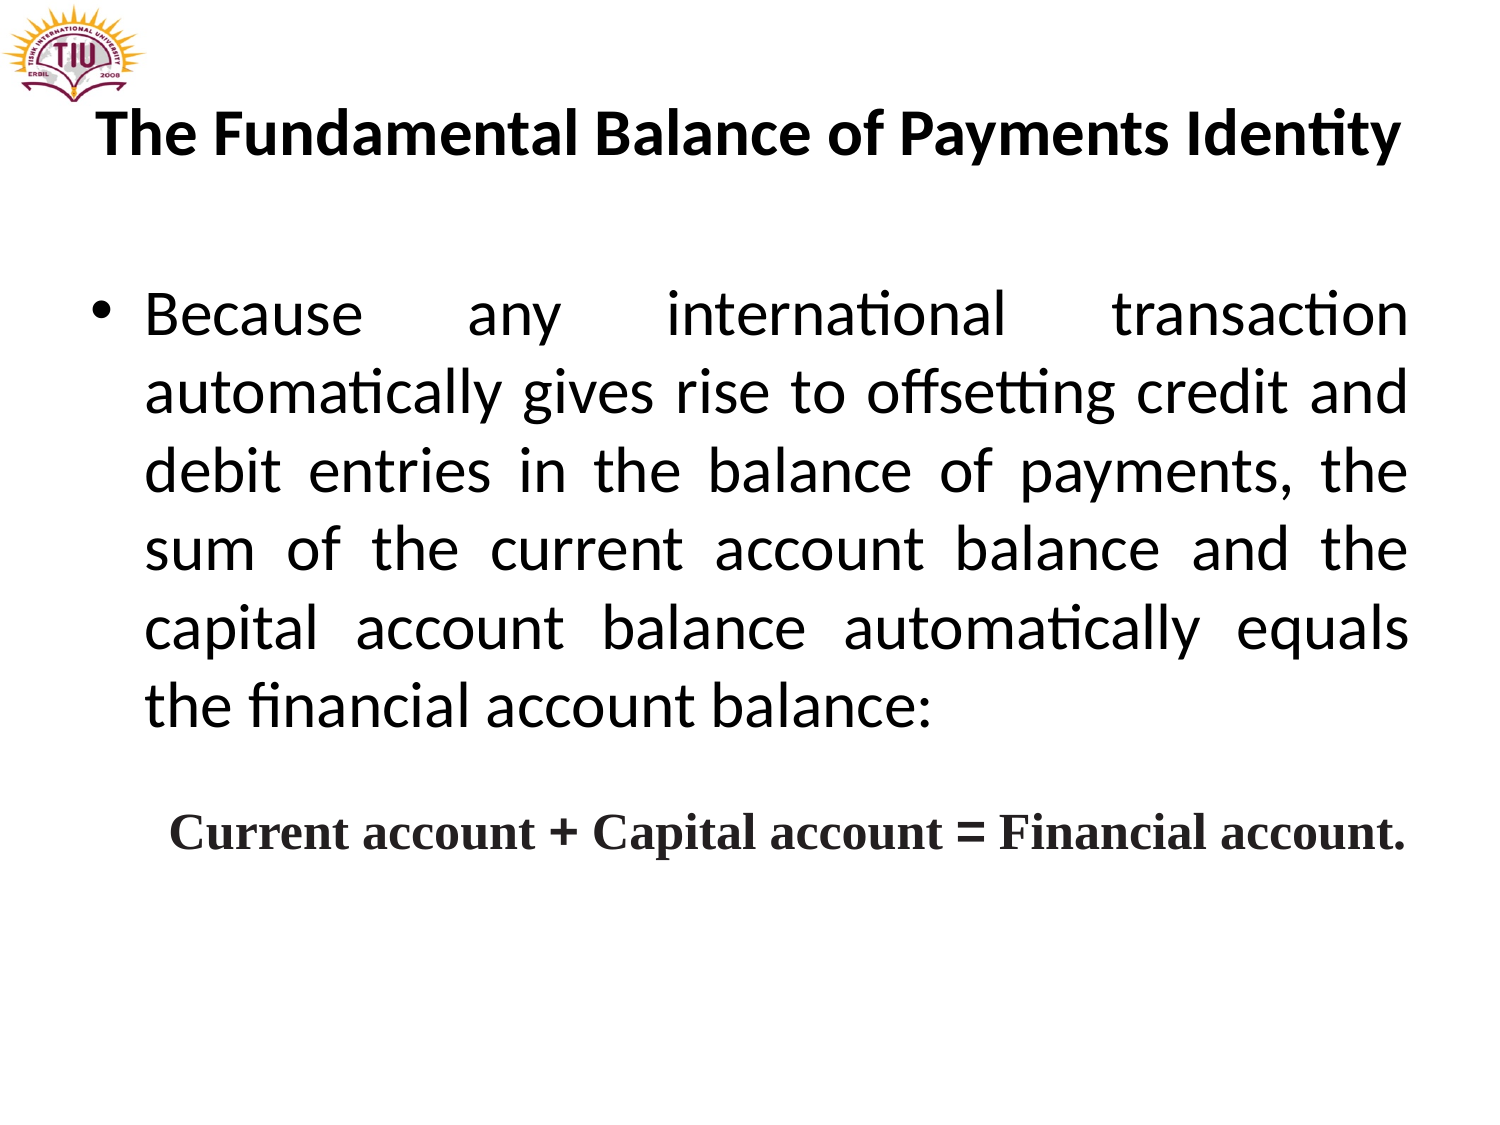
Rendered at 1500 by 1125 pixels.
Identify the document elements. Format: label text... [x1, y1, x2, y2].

list Because any international transaction automatically gives rise to offsetting credit and debit entries in the balance of payments, the sum of the current account balance and the capital account balance automatically equals the financial account balance: [75, 262, 1425, 750]
table_header Current account + Capital account = Financial account. [137, 763, 1437, 900]
title The Fundamental Balance of Payments Identity [75, 75, 1425, 262]
picture [0, 0, 151, 107]
